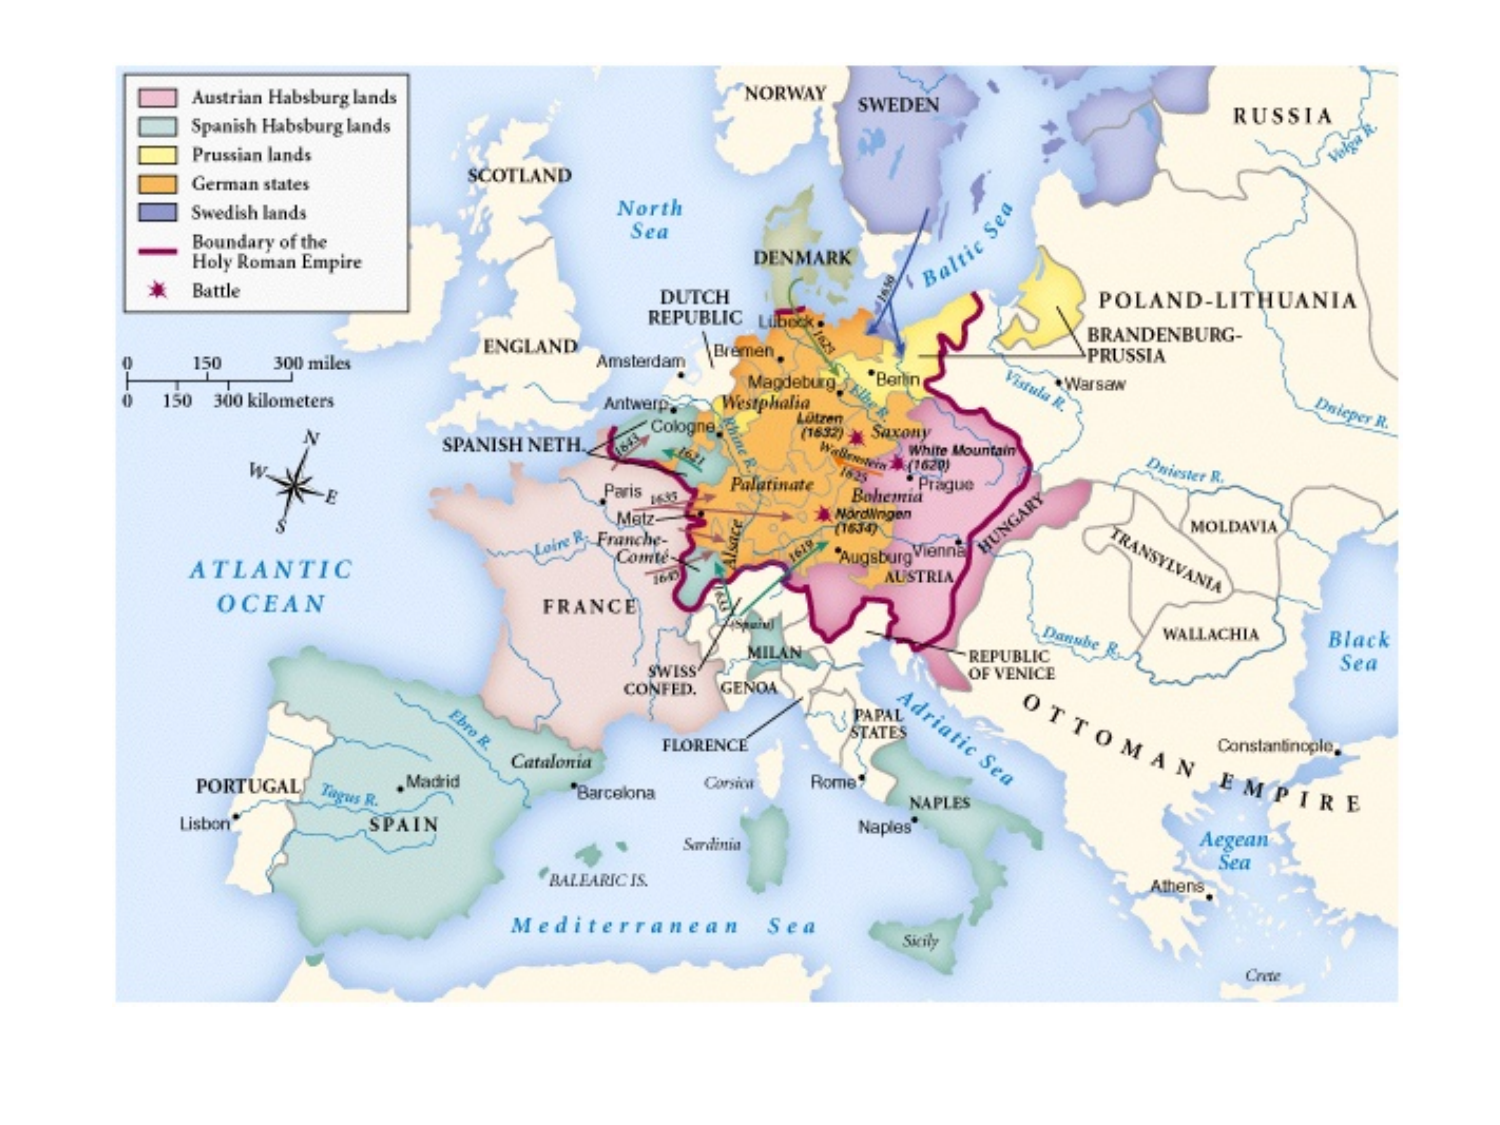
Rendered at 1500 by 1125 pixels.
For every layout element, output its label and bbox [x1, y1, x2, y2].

list [112, 62, 1404, 1008]
